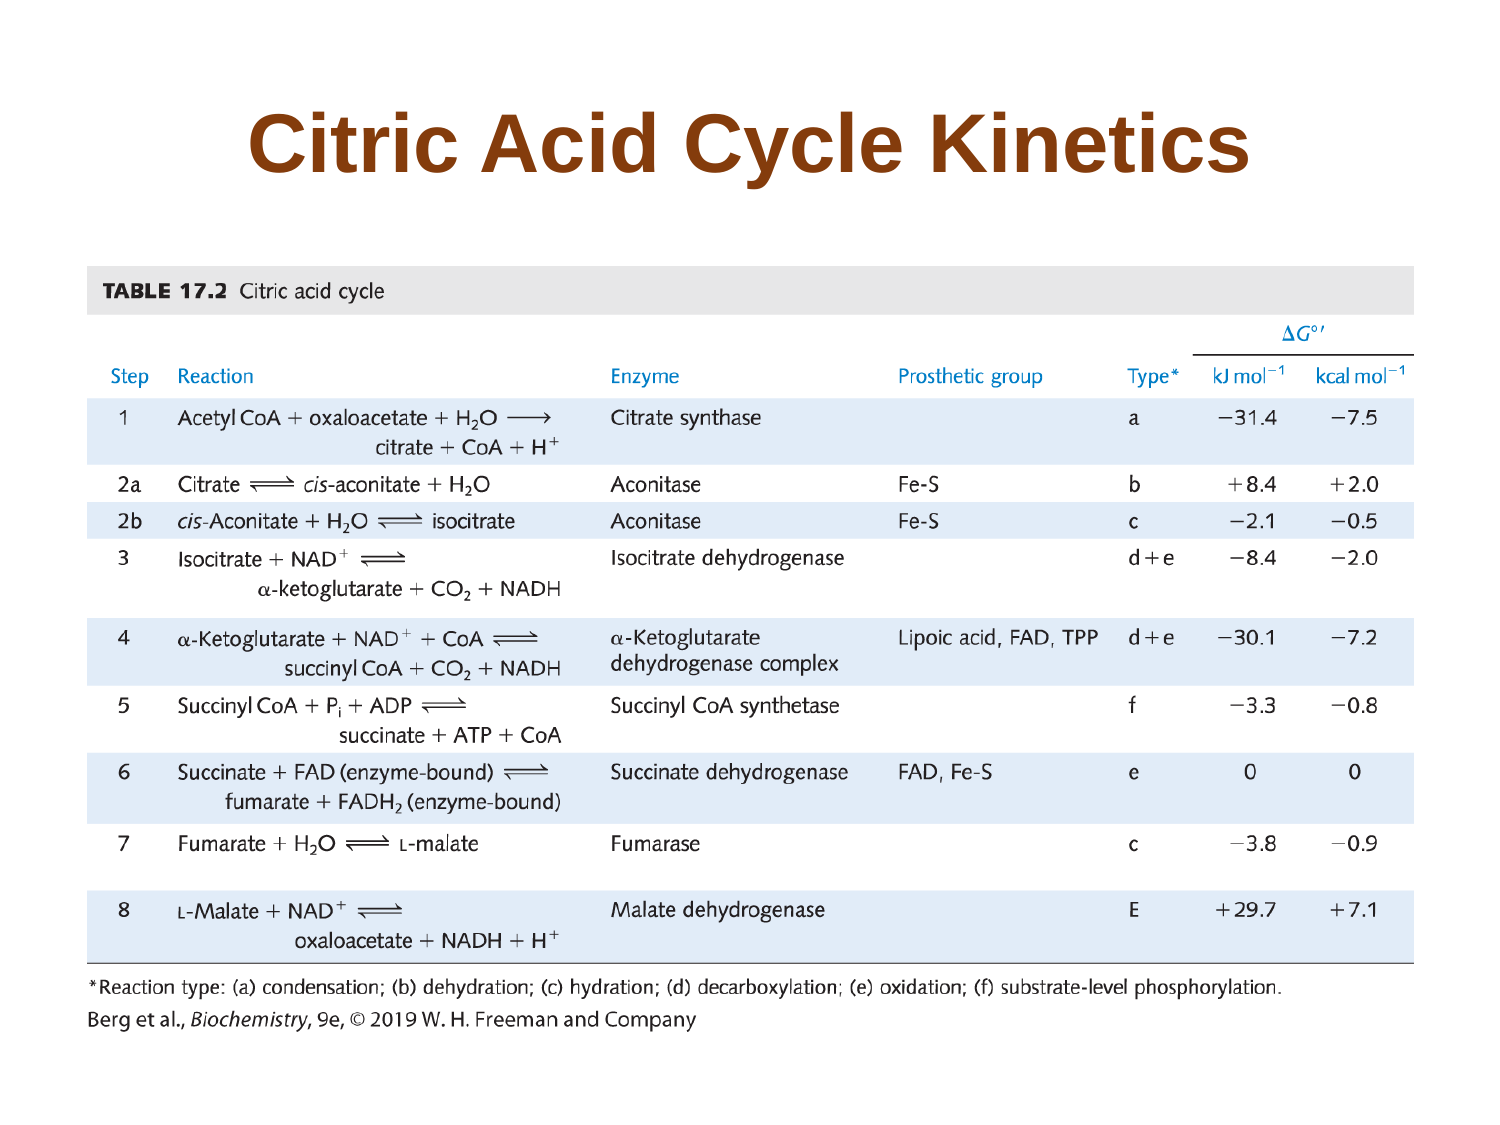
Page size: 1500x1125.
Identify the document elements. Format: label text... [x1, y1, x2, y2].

picture [84, 263, 1416, 1035]
title Citric Acid Cycle Kinetics [22, 35, 1478, 242]
